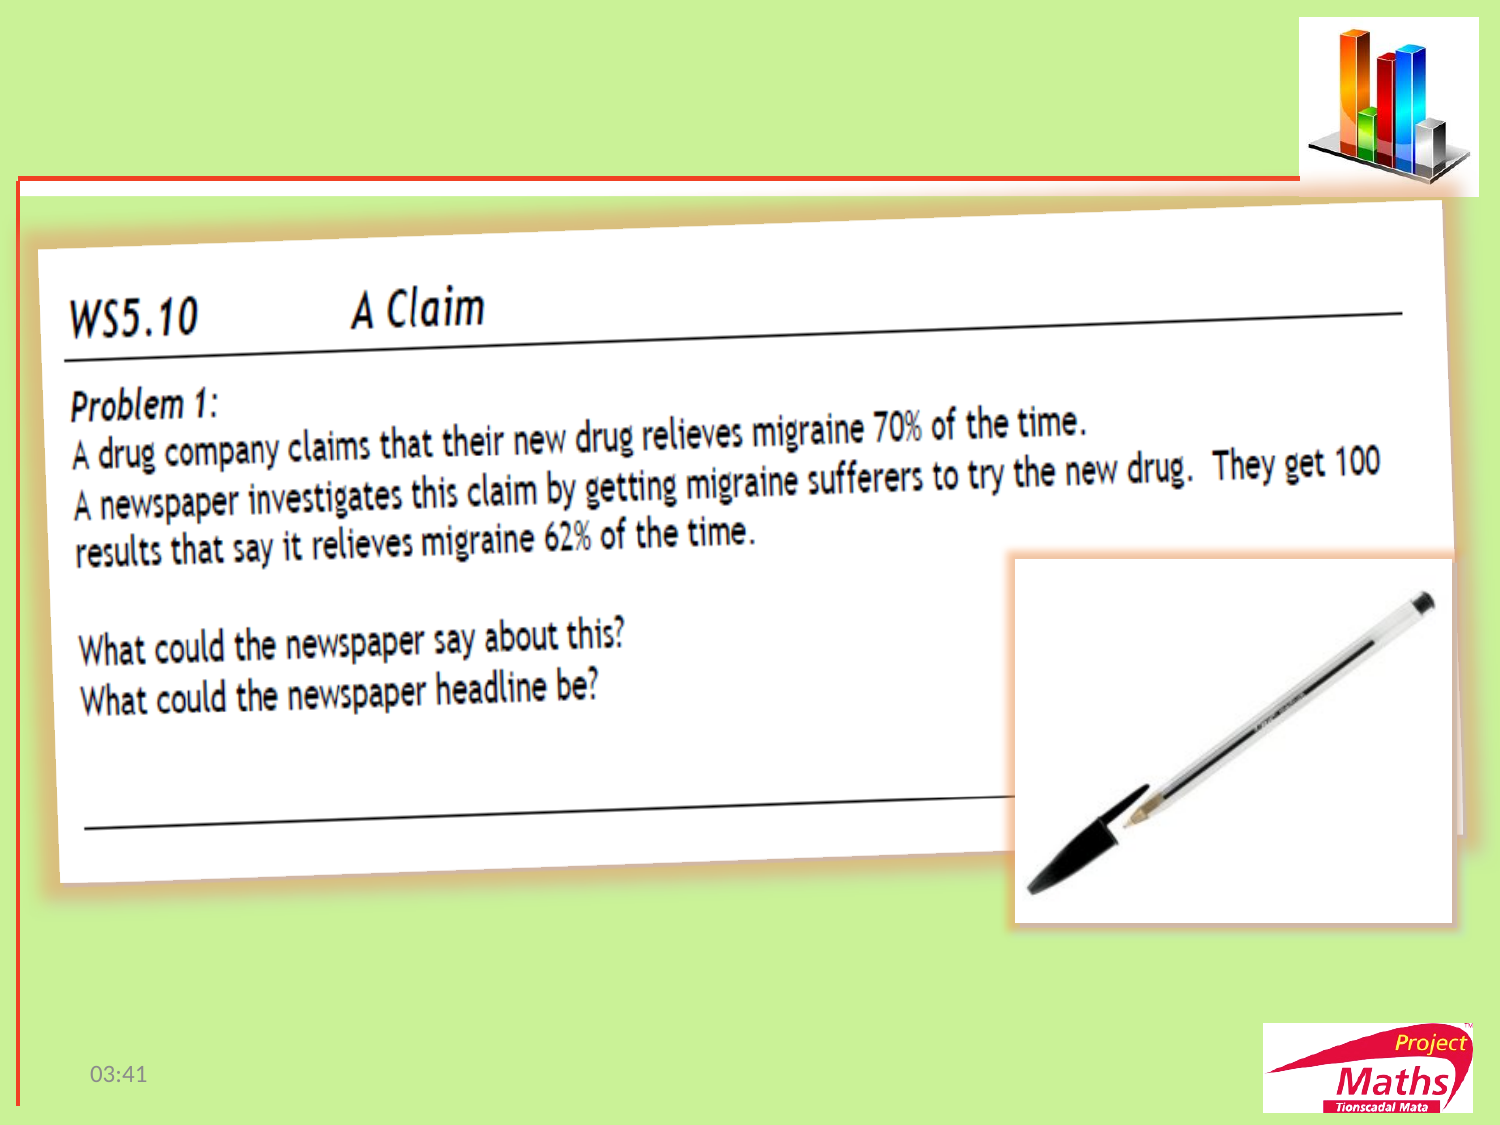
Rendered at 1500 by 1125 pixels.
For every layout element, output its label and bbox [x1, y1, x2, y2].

slide_number [75, 1042, 425, 1103]
picture [1299, 17, 1479, 197]
picture [39, 201, 1453, 923]
picture [1263, 1023, 1473, 1113]
